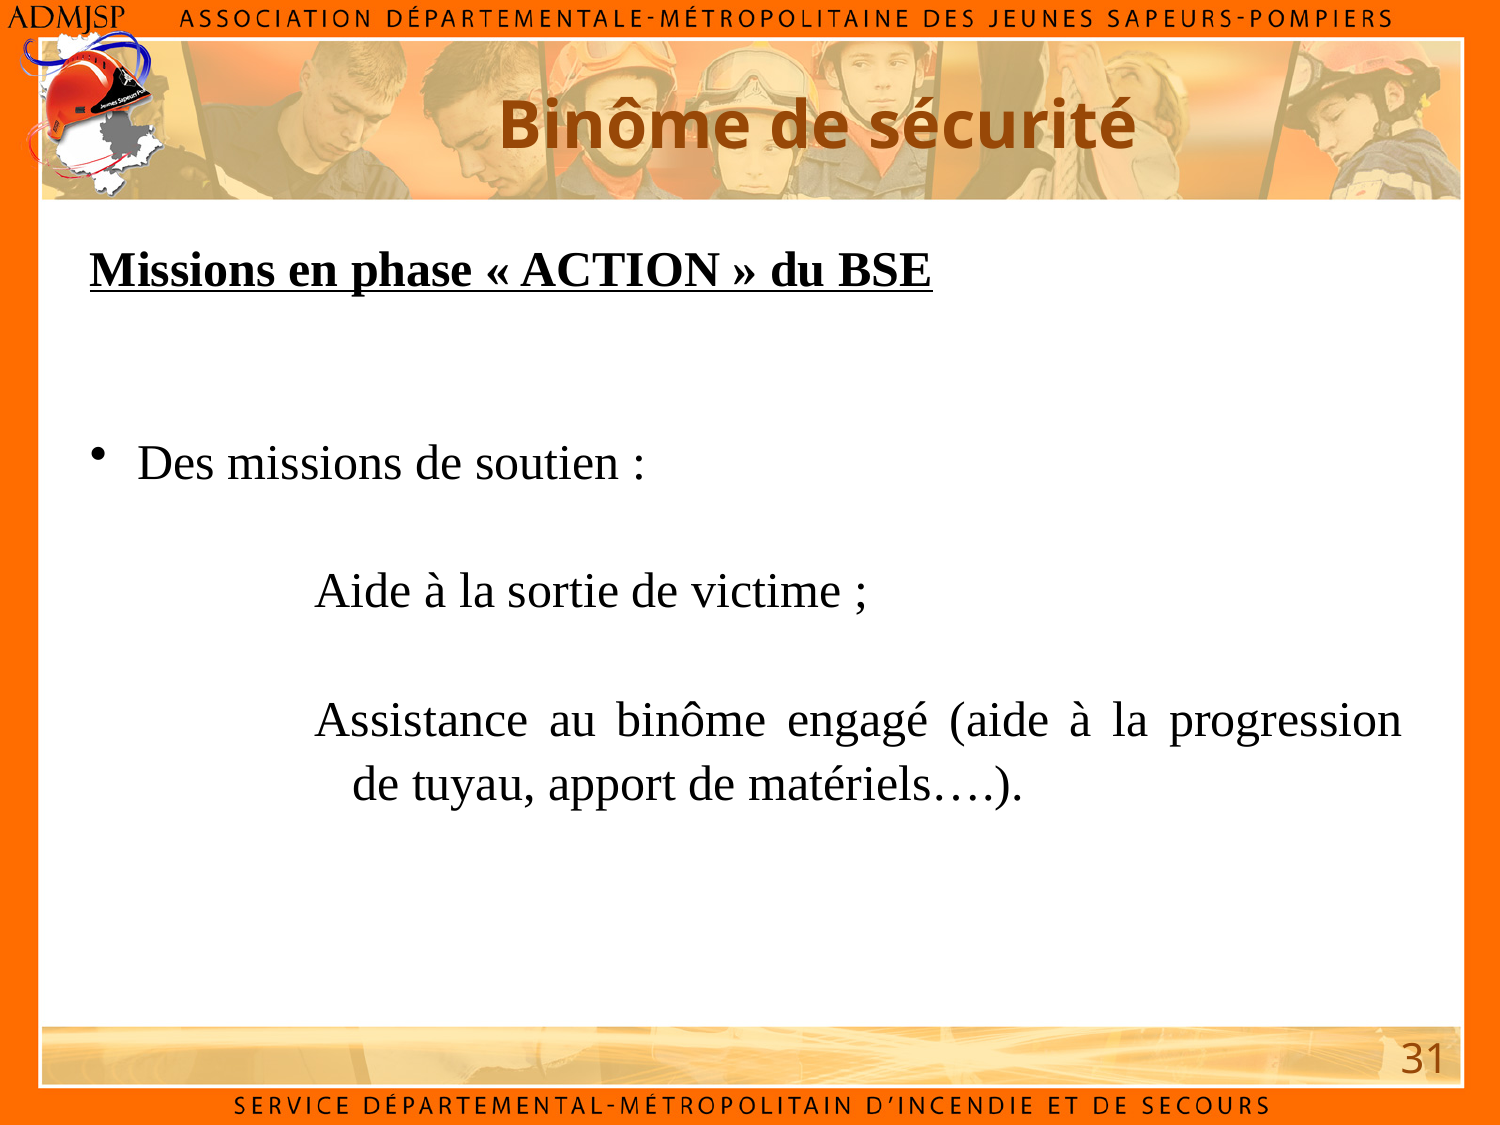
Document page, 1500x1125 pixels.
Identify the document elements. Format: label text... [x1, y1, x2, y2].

text_box Missions en phase « ACTION » du BSE Des missions de soutien : Aide à la sortie de victime ; Assistance au binôme engagé (aide à la progression de tuyau, apport de matériels….). [74, 224, 1419, 818]
text_box Binôme de sécurité [183, 45, 1453, 200]
text_box 31 [1113, 1029, 1464, 1090]
picture [0, 0, 1500, 1125]
